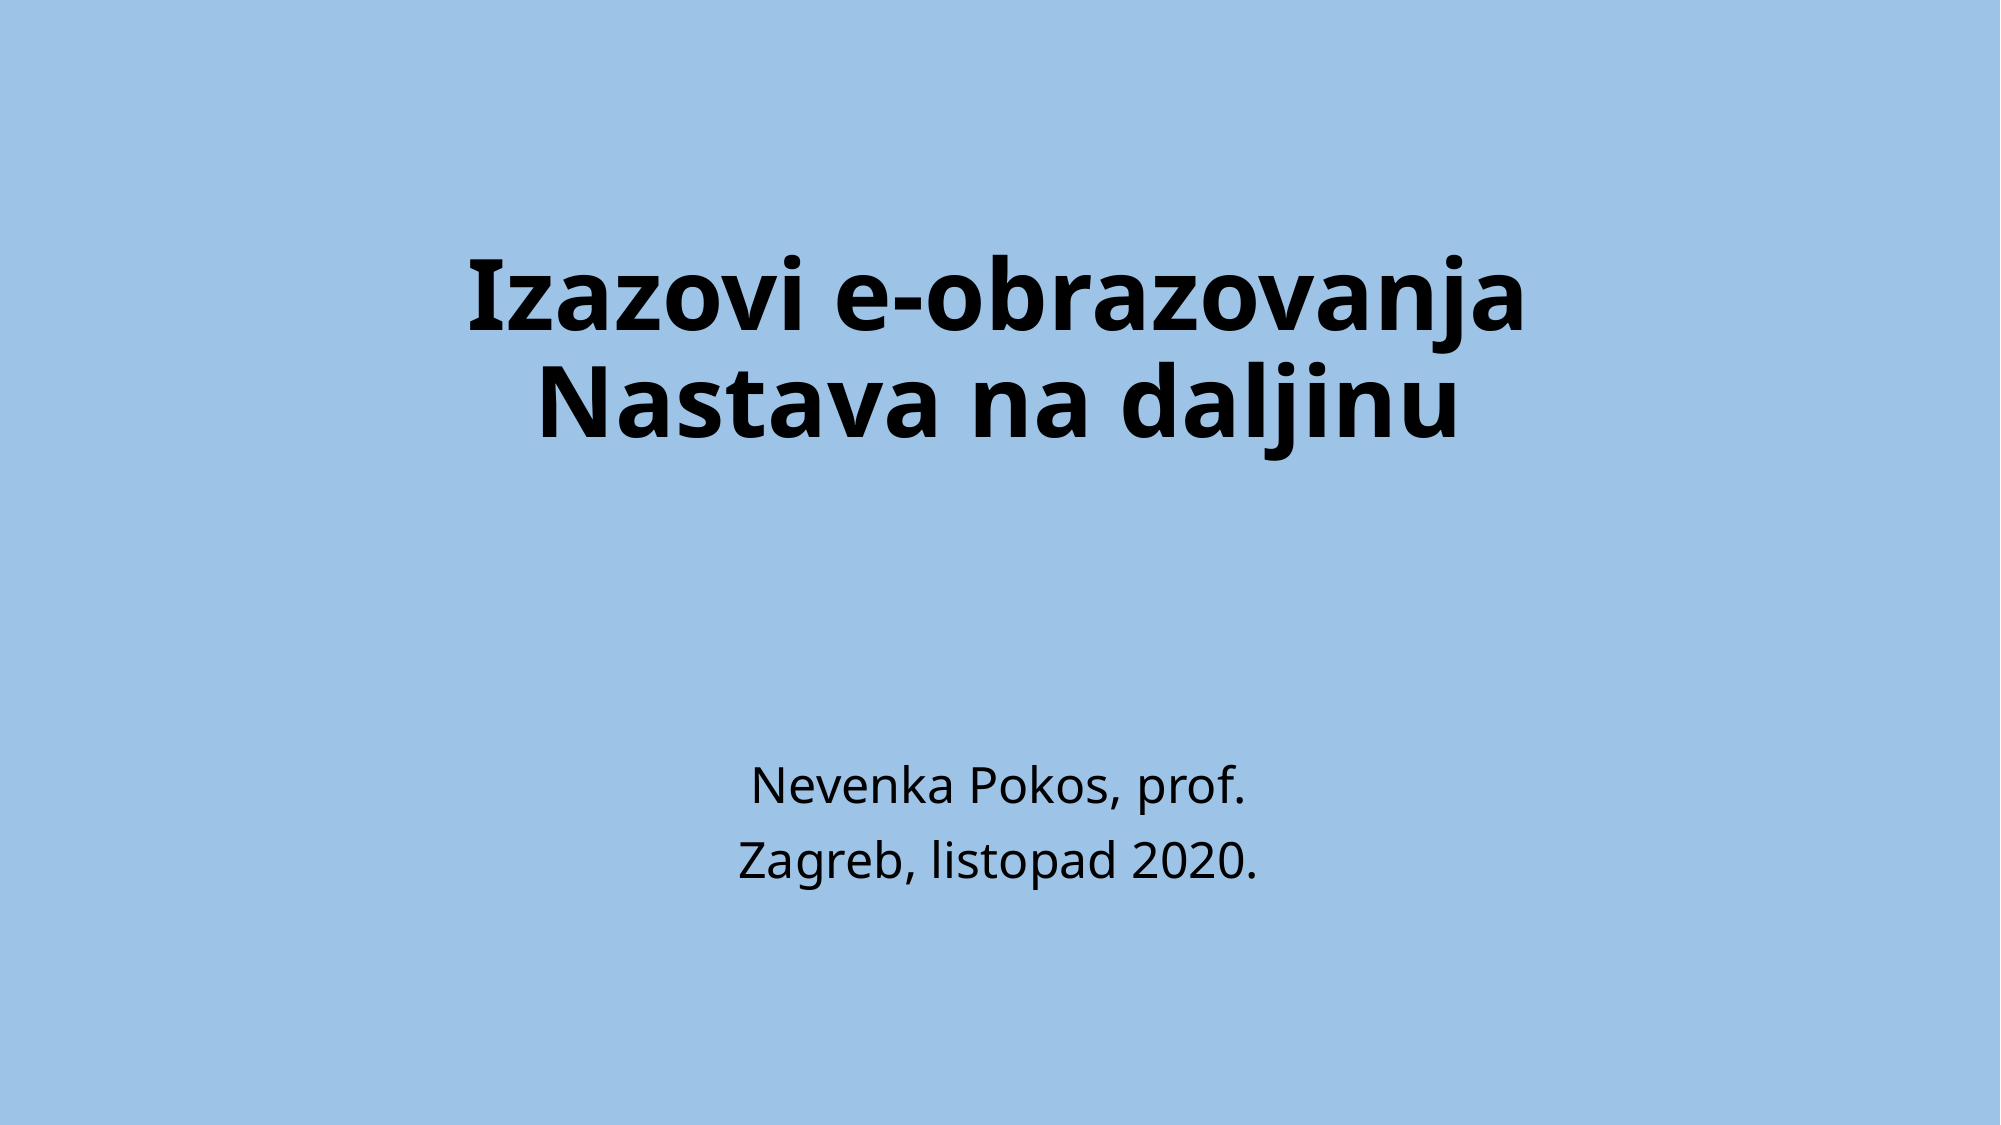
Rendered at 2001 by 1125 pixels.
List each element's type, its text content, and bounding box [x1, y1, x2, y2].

list Nevenka Pokos, prof. Zagreb, listopad 2020. [136, 752, 1862, 999]
title Izazovi e-obrazovanja Nastava na daljinu [136, 236, 1862, 586]
